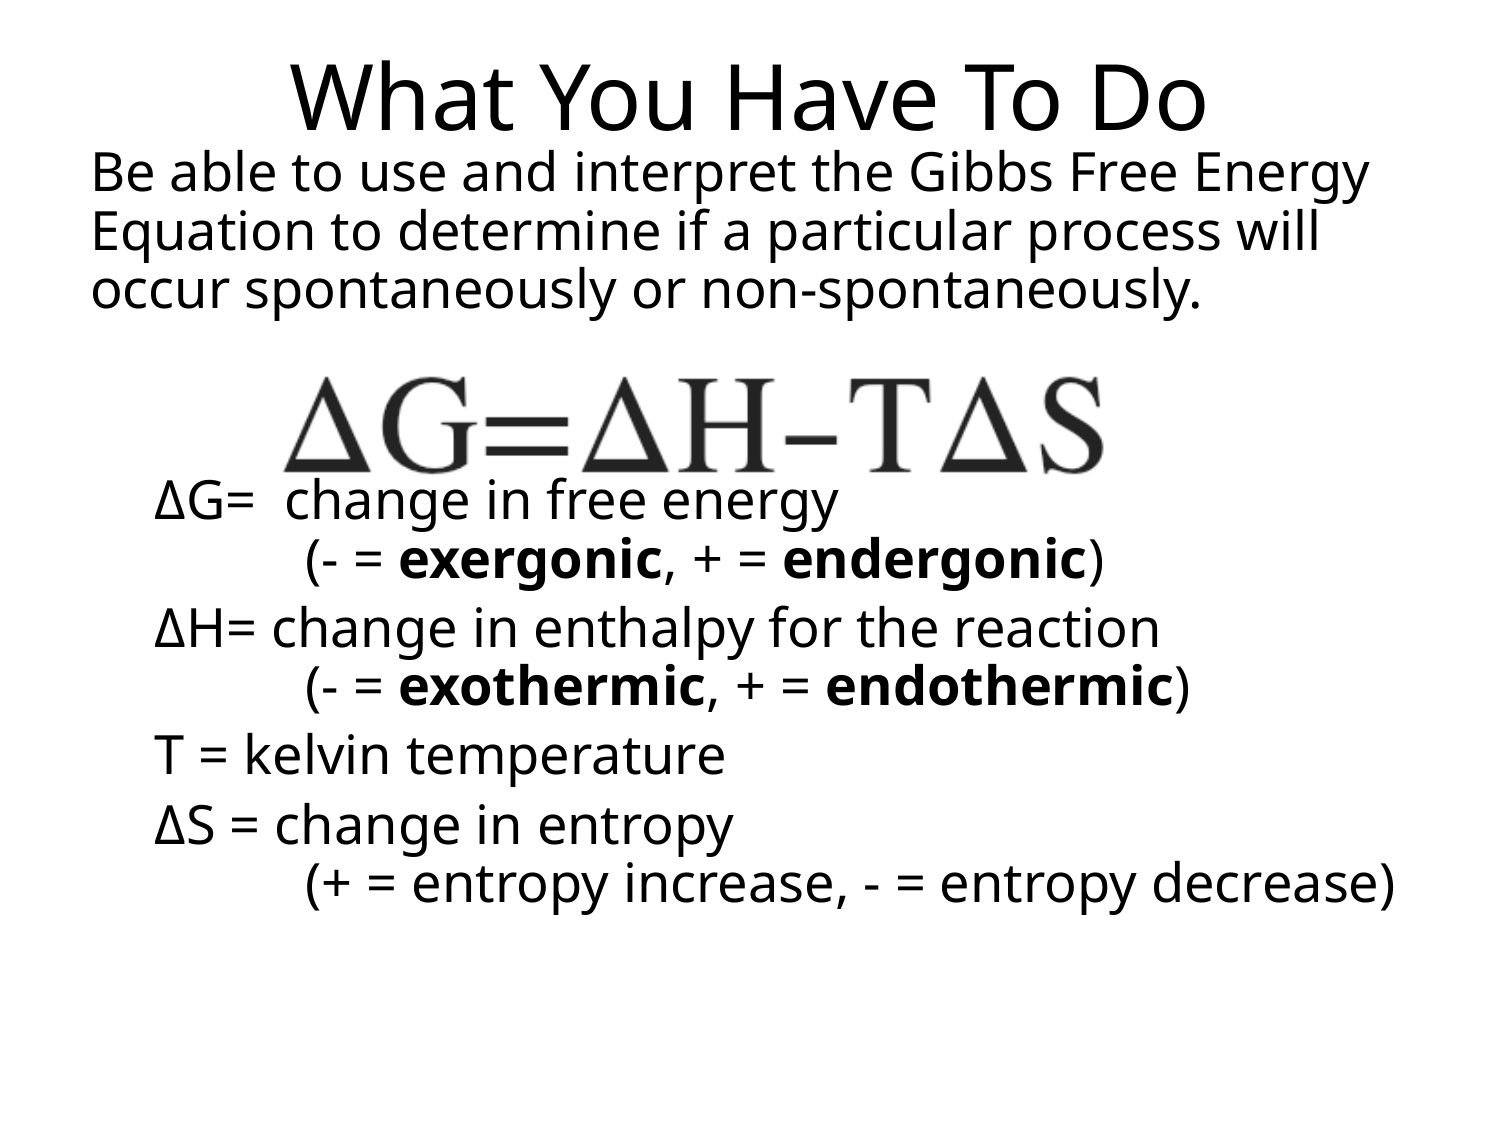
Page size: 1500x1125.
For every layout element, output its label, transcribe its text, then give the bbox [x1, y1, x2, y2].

list Be able to use and interpret the Gibbs Free Energy Equation to determine if a particular process will occur spontaneously or non-spontaneously. ΔG= change in free energy (- = exergonic, + = endergonic) ΔH= change in enthalpy for the reaction (- = exothermic, + = endothermic) T = kelvin temperature ΔS = change in entropy (+ = entropy increase, - = entropy decrease) [75, 137, 1486, 1075]
title What You Have To Do [75, 0, 1425, 188]
picture [258, 350, 1131, 521]
